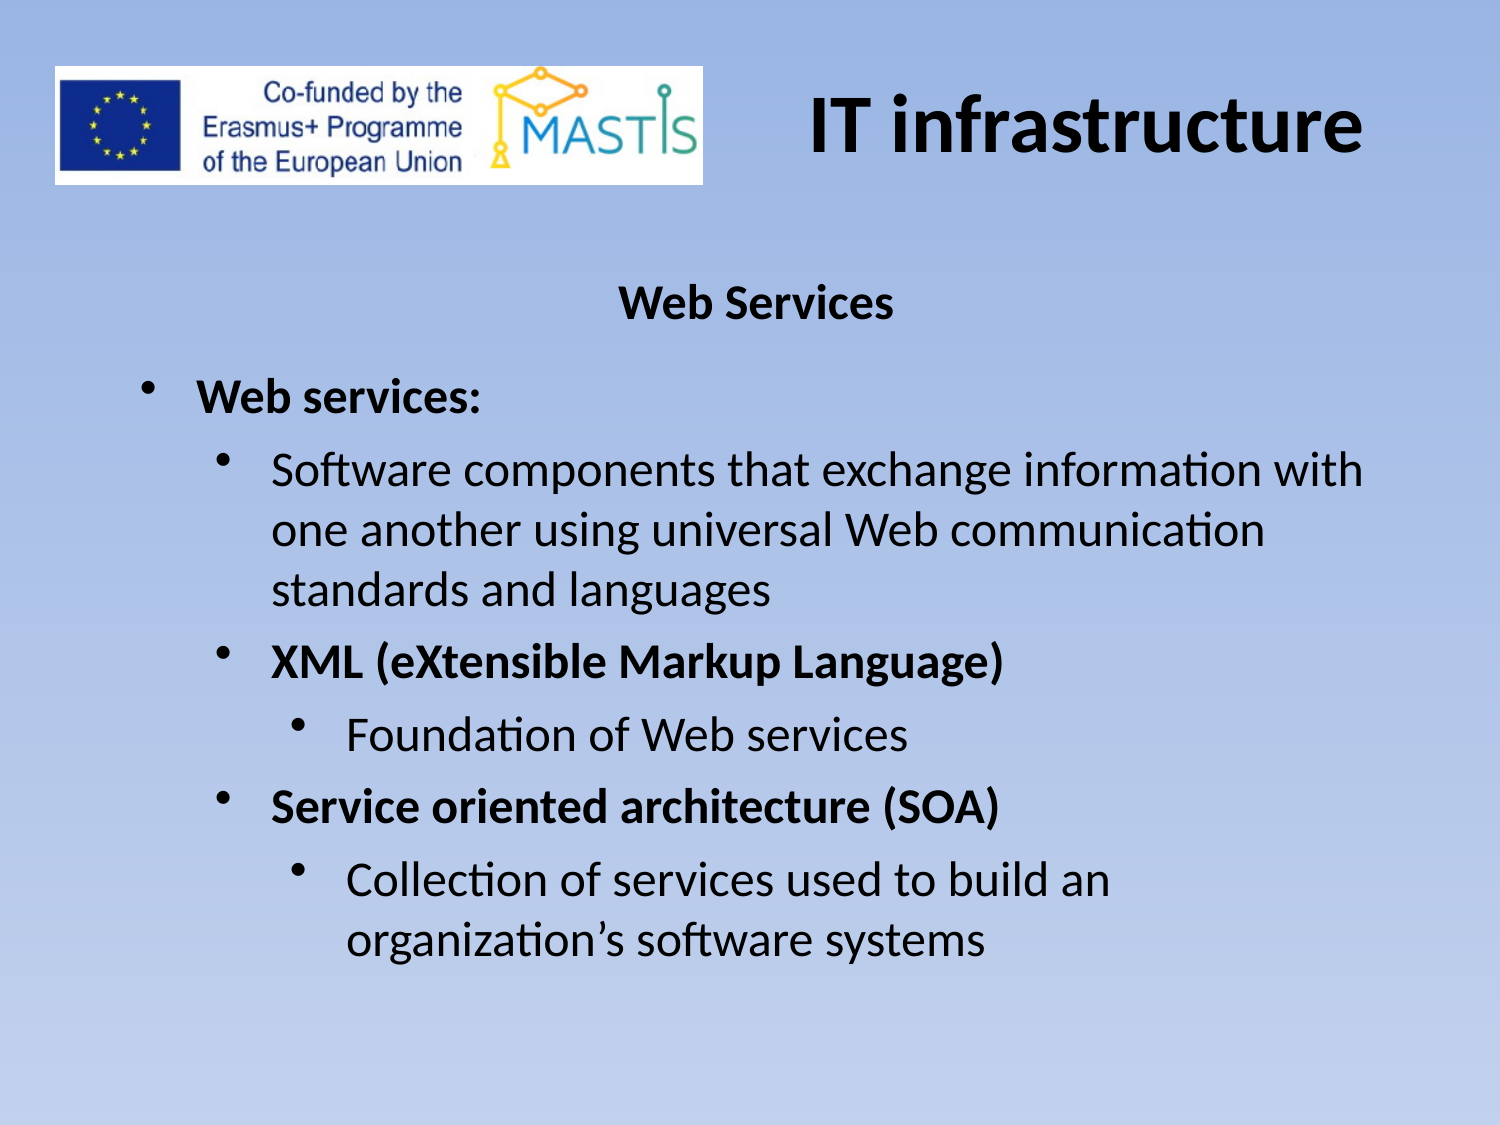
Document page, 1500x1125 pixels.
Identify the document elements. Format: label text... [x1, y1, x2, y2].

text_box IT infrastructure [773, 66, 1400, 172]
picture [54, 66, 704, 185]
text_box Web services: Software components that exchange information with one another using universal Web communication standards and languages XML (eXtensible Markup Language) Foundation of Web services Service oriented architecture (SOA) Collection of services used to build an organization’s software systems [124, 356, 1413, 1050]
text_box Web Services [124, 262, 1388, 338]
